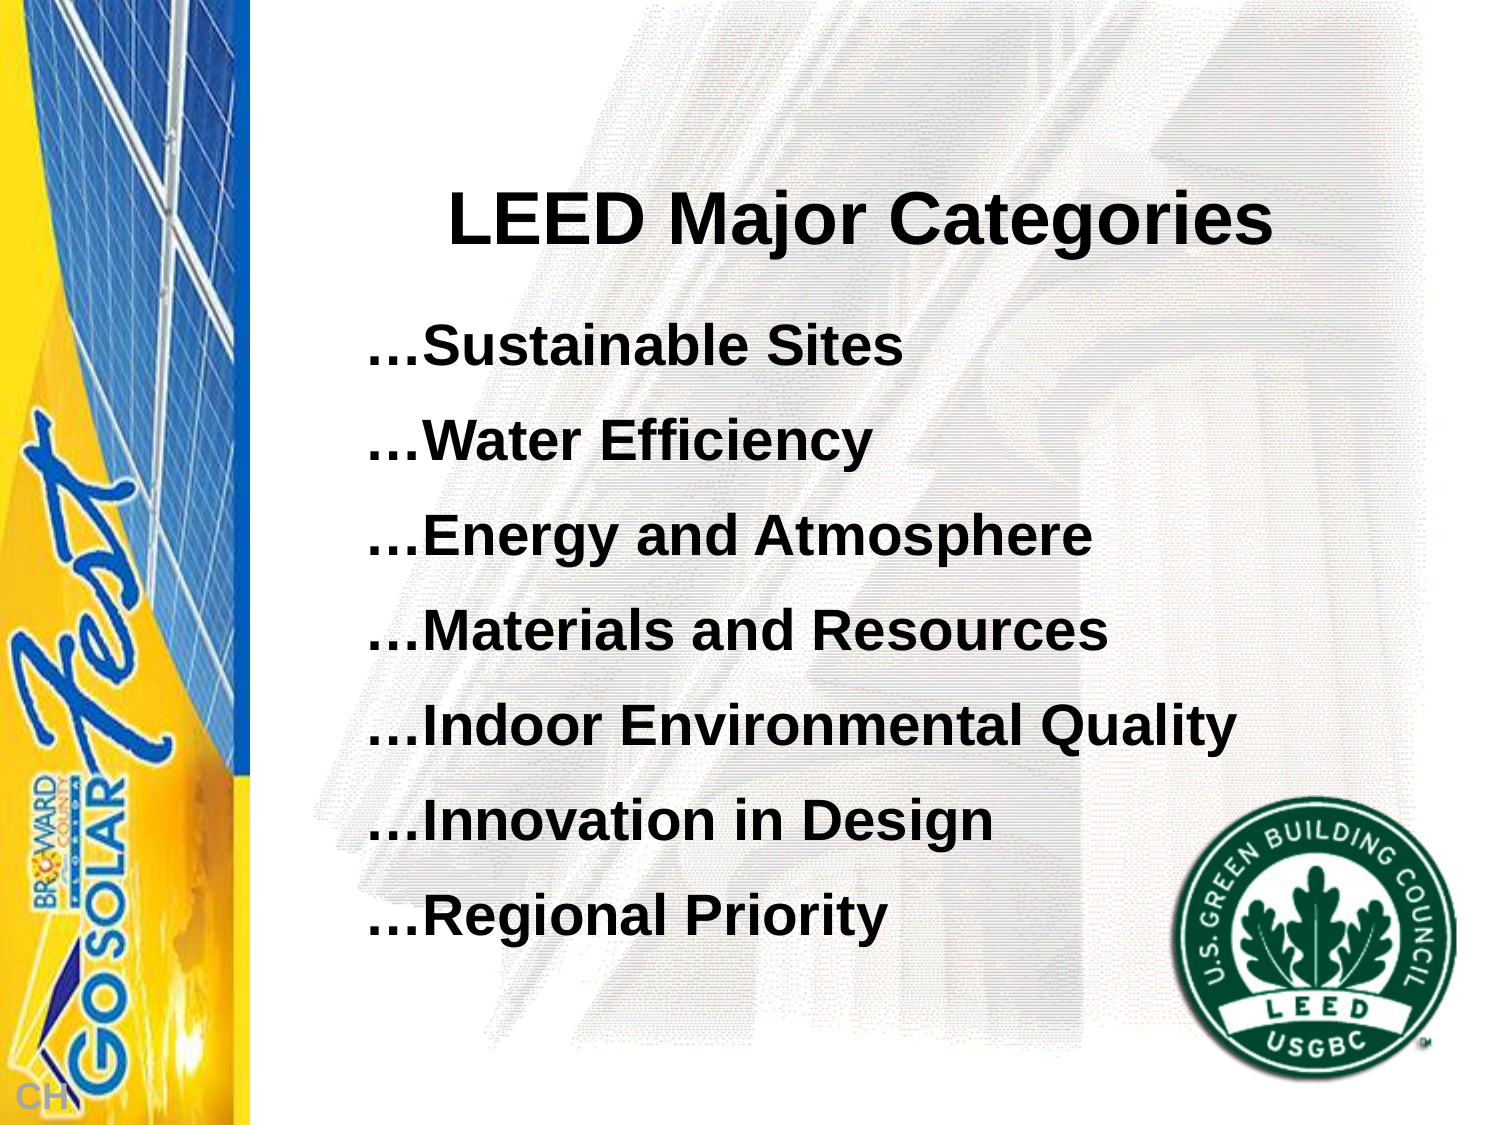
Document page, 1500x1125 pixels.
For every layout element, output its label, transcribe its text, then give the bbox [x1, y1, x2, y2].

text_box …Sustainable Sites …Water Efficiency …Energy and Atmosphere …Materials and Resources …Indoor Environmental Quality …Innovation in Design …Regional Priority [350, 299, 1375, 955]
text_box CH [0, 1064, 85, 1124]
picture [0, 0, 1500, 1125]
text_box LEED Major Categories [432, 162, 1292, 268]
